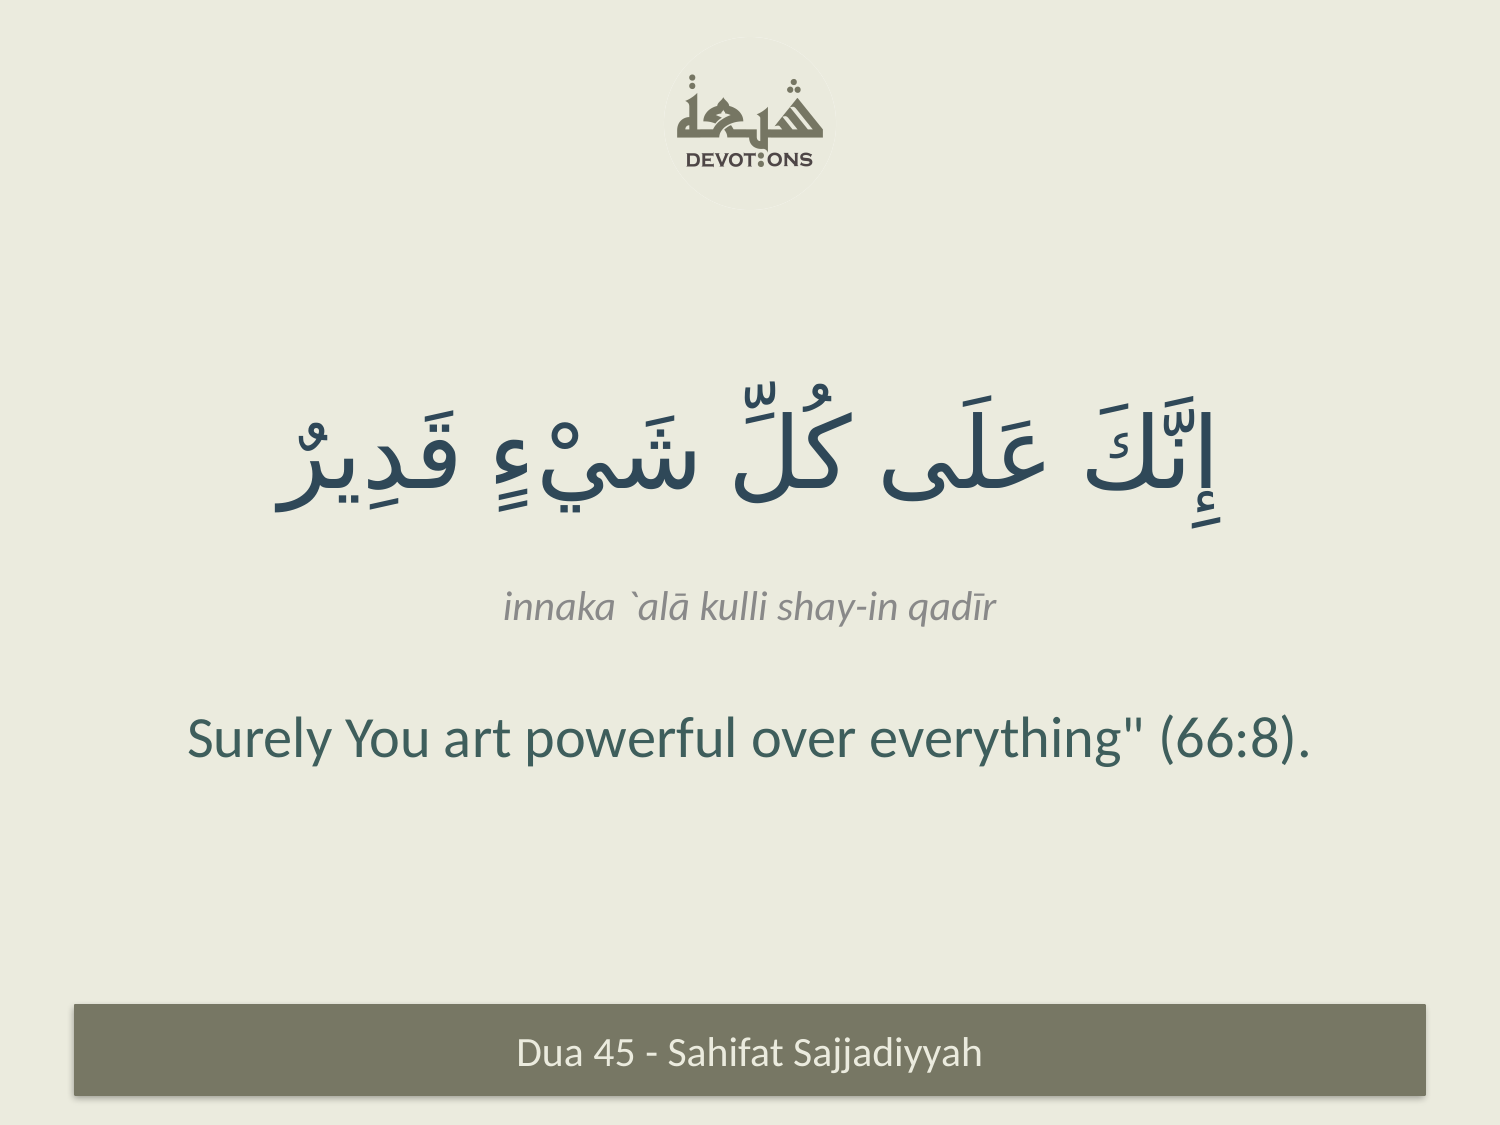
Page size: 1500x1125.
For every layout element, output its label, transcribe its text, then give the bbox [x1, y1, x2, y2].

picture [656, 29, 844, 218]
text_box Dua 45 - Sahifat Sajjadiyyah [501, 1017, 999, 1083]
text_box إِنَّكَ عَلَى كُلِّ شَيْءٍ قَدِيرٌ innaka `alā kulli shay-in qadīr Surely You art powerful over everything" (66:8). [74, 381, 1425, 776]
text_box [74, 1004, 1426, 1096]
